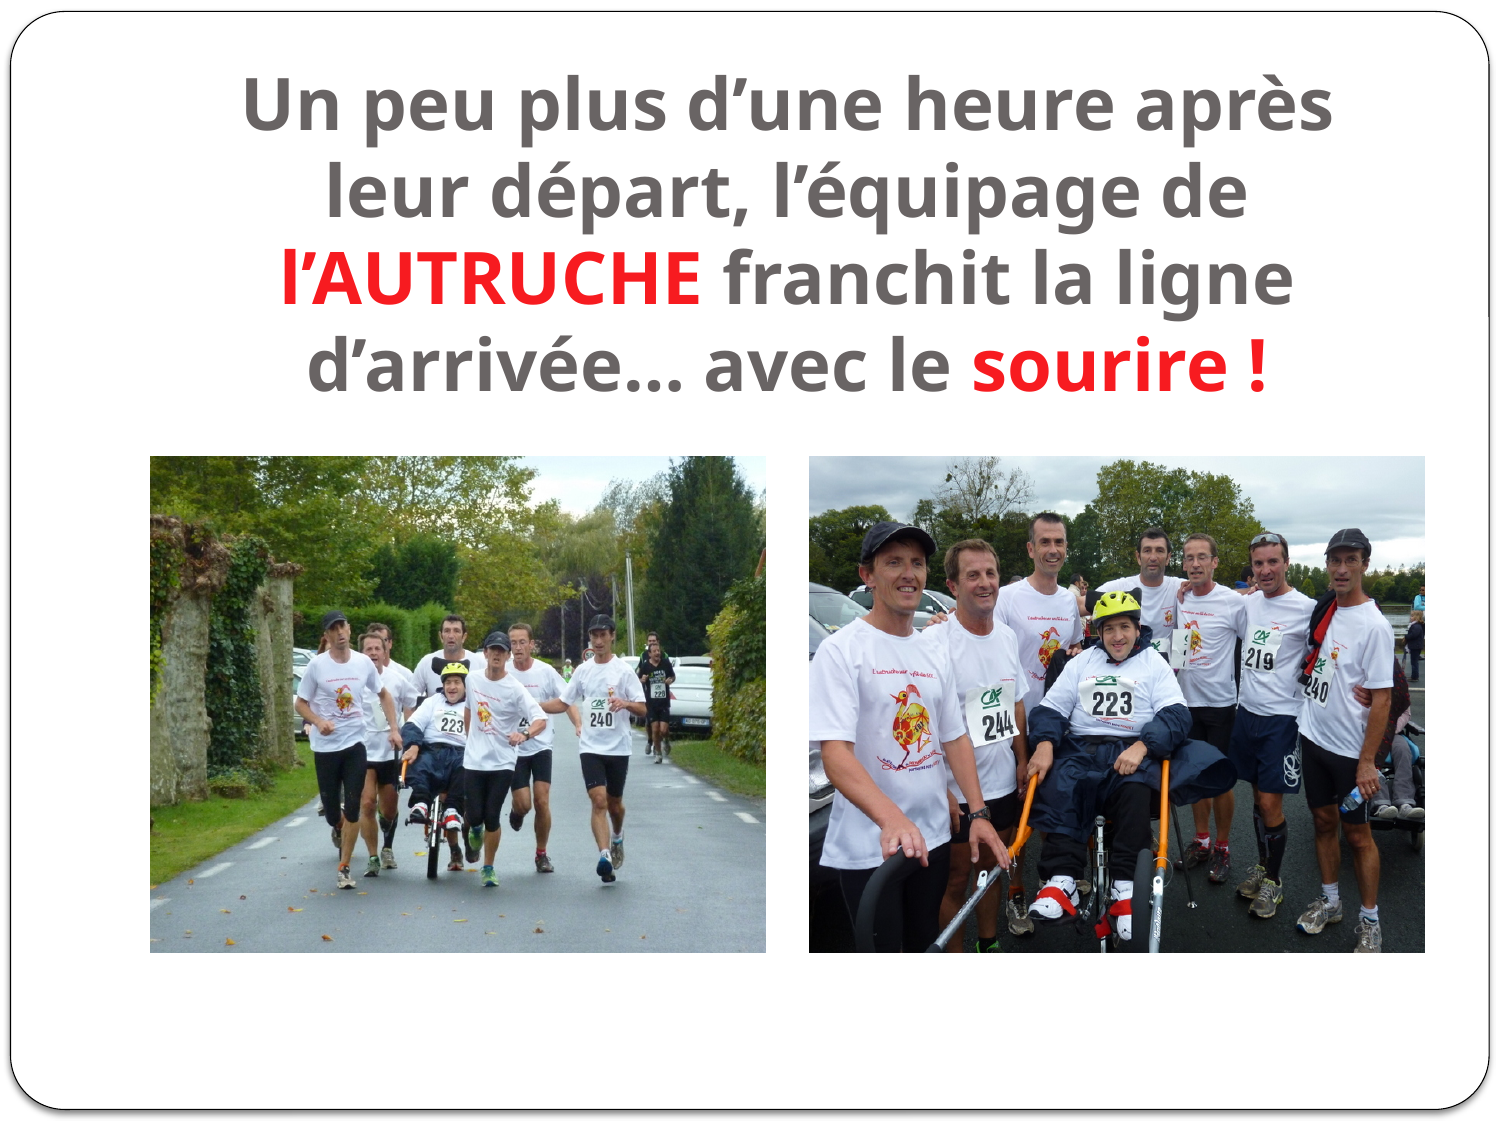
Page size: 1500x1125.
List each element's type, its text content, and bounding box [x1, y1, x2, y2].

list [149, 455, 766, 953]
title Un peu plus d’une heure après leur départ, l’équipage de l’AUTRUCHE franchit la ligne d’arrivée… avec le sourire ! [150, 45, 1425, 421]
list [809, 455, 1425, 953]
